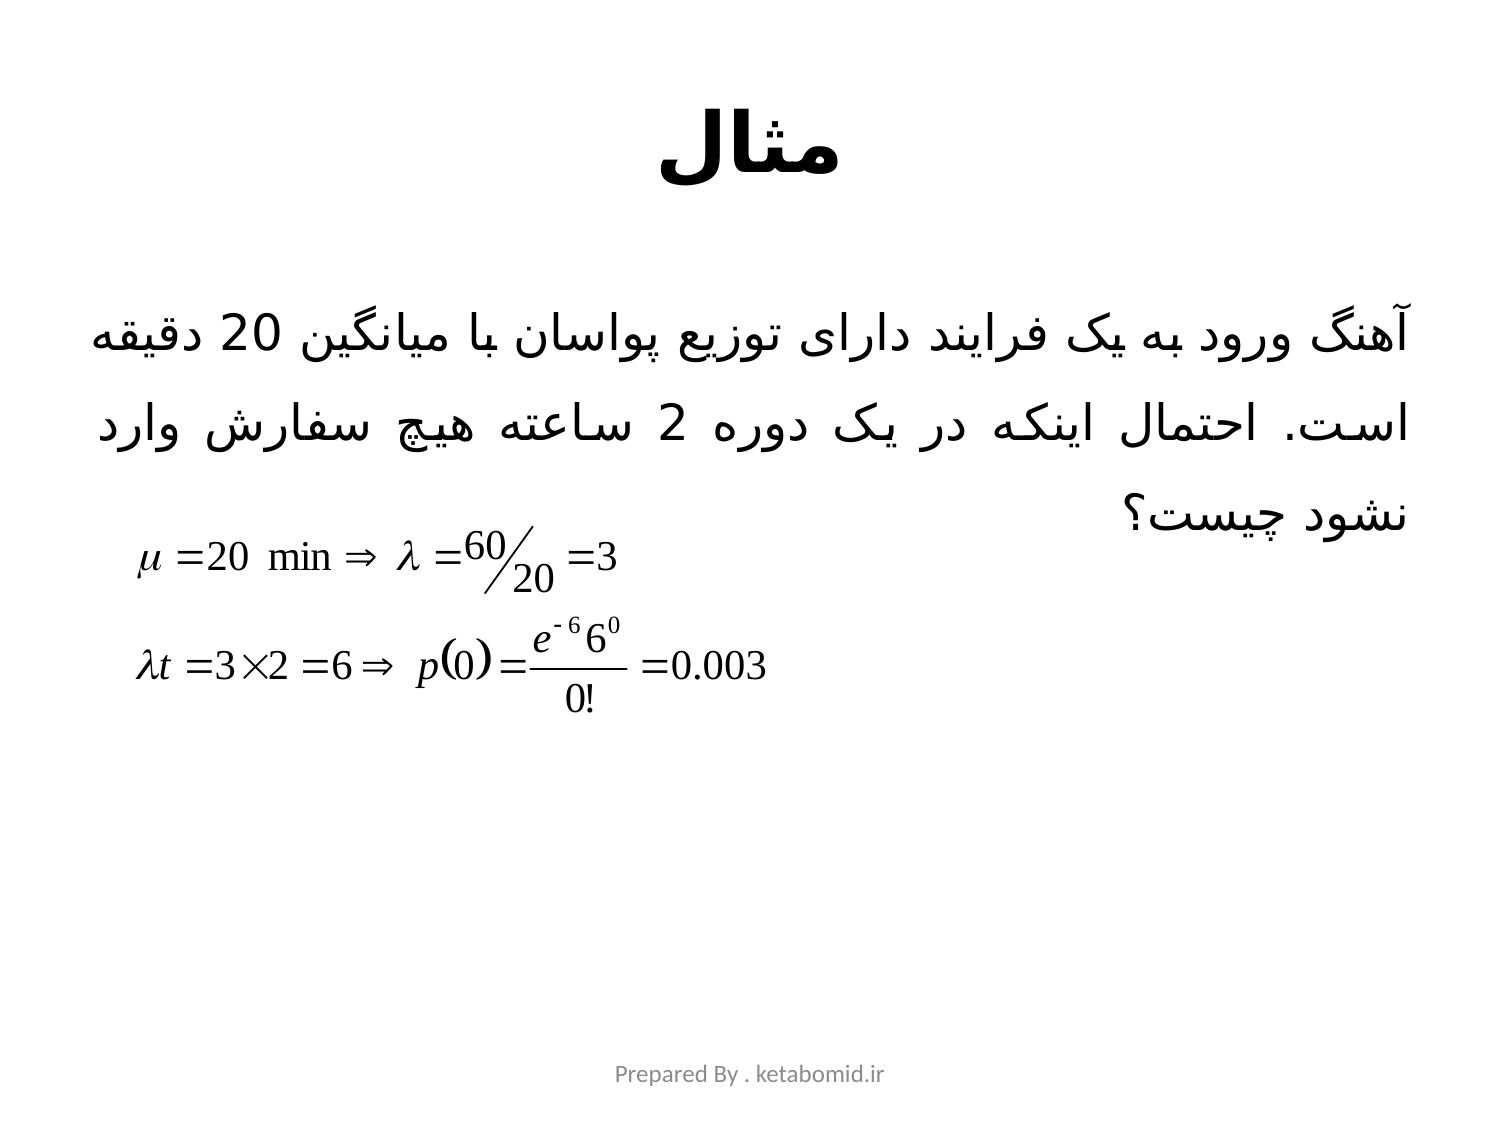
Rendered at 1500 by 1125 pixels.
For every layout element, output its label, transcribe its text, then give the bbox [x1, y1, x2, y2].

title مثال [74, 44, 1426, 233]
list آهنگ ورود به یک فرایند دارای توزیع پواسان با میانگین 20 دقیقه است. احتمال اینکه در یک دوره 2 ساعته هیچ سفارش وارد نشود چیست؟ [74, 262, 1426, 1006]
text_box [128, 516, 773, 724]
footer Prepared By . ketabomid.ir [512, 1042, 988, 1103]
